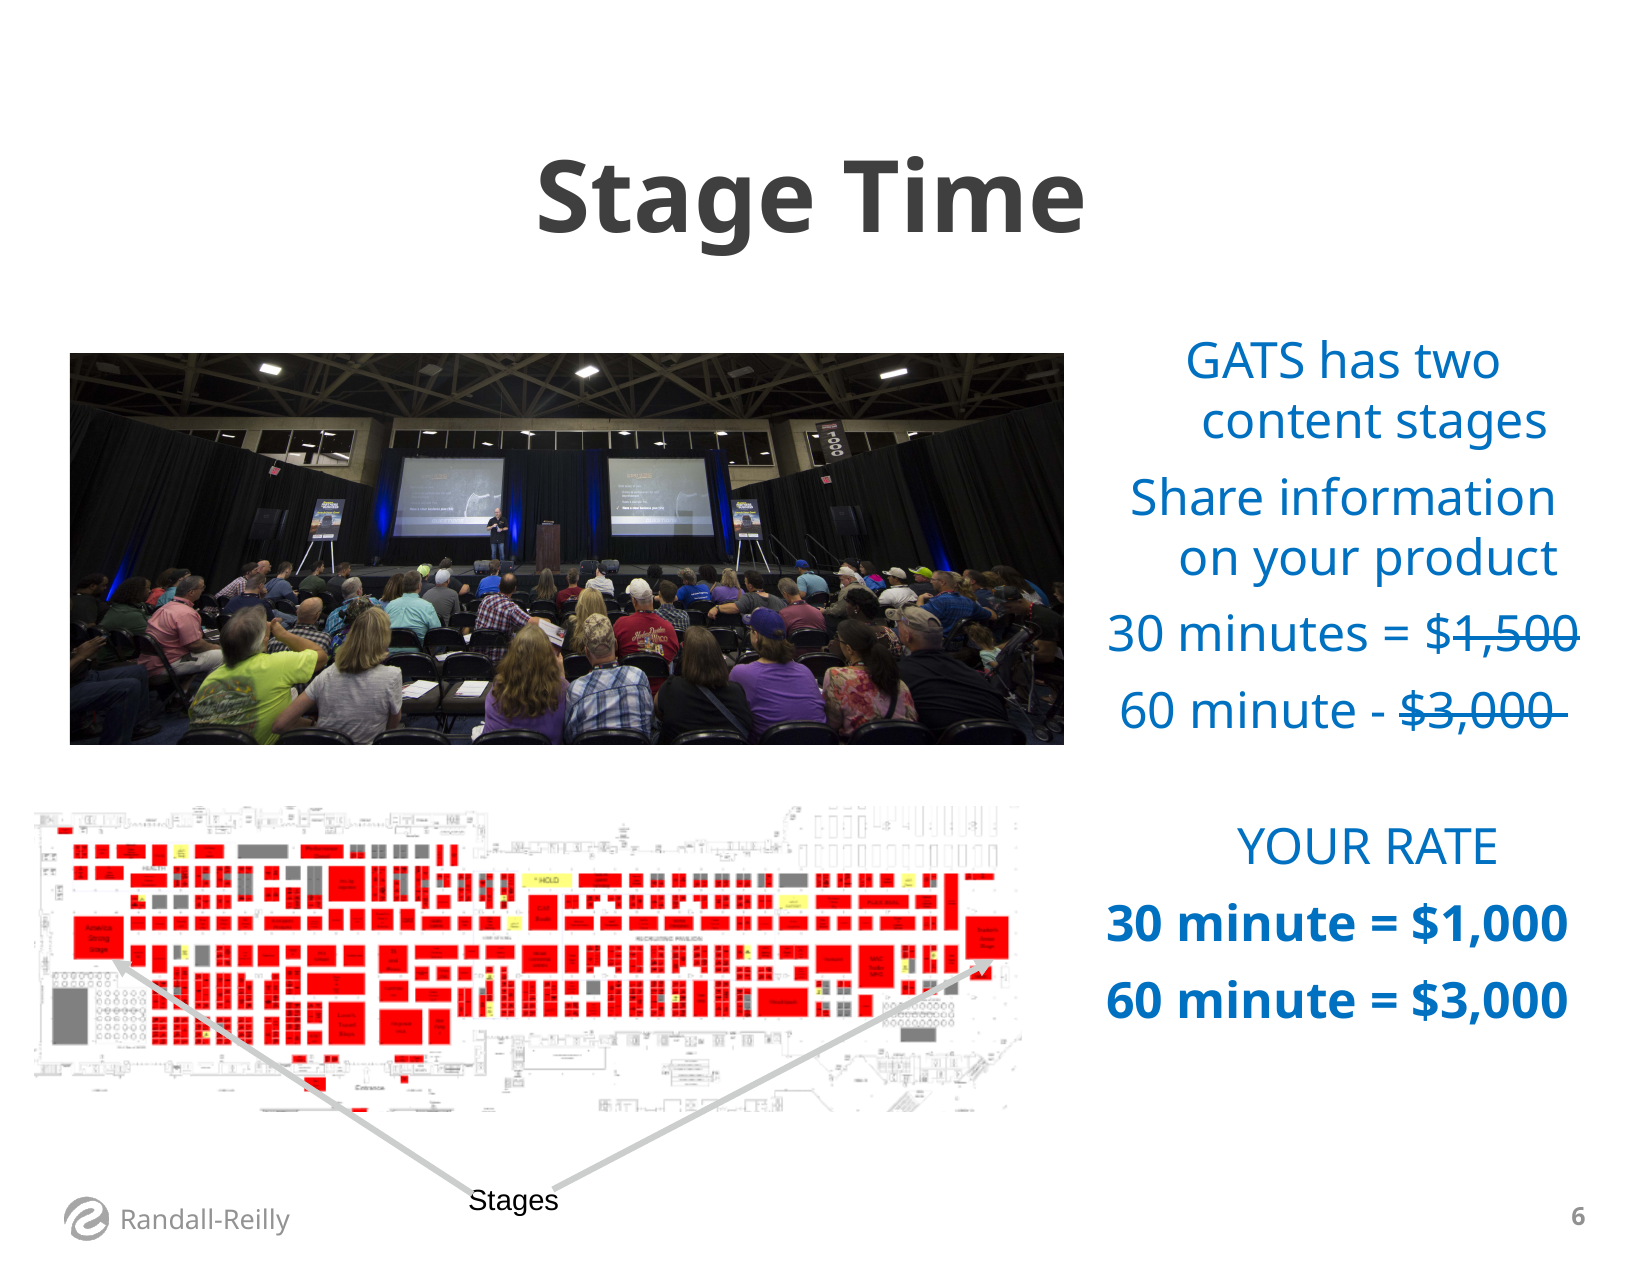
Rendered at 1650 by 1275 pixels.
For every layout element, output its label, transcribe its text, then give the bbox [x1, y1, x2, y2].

picture [63, 1195, 110, 1241]
title Stage Time [69, 85, 1581, 300]
picture [69, 353, 1065, 745]
picture [34, 806, 1022, 1112]
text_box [552, 959, 995, 1190]
subtitle GATS has two content stages Share information on your product 30 minutes = $1,500 60 minute - $3,000 YOUR RATE 30 minute = $1,000 60 minute = $3,000 [1078, 313, 1597, 1092]
text_box Stages [453, 1173, 756, 1224]
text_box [111, 959, 473, 1195]
